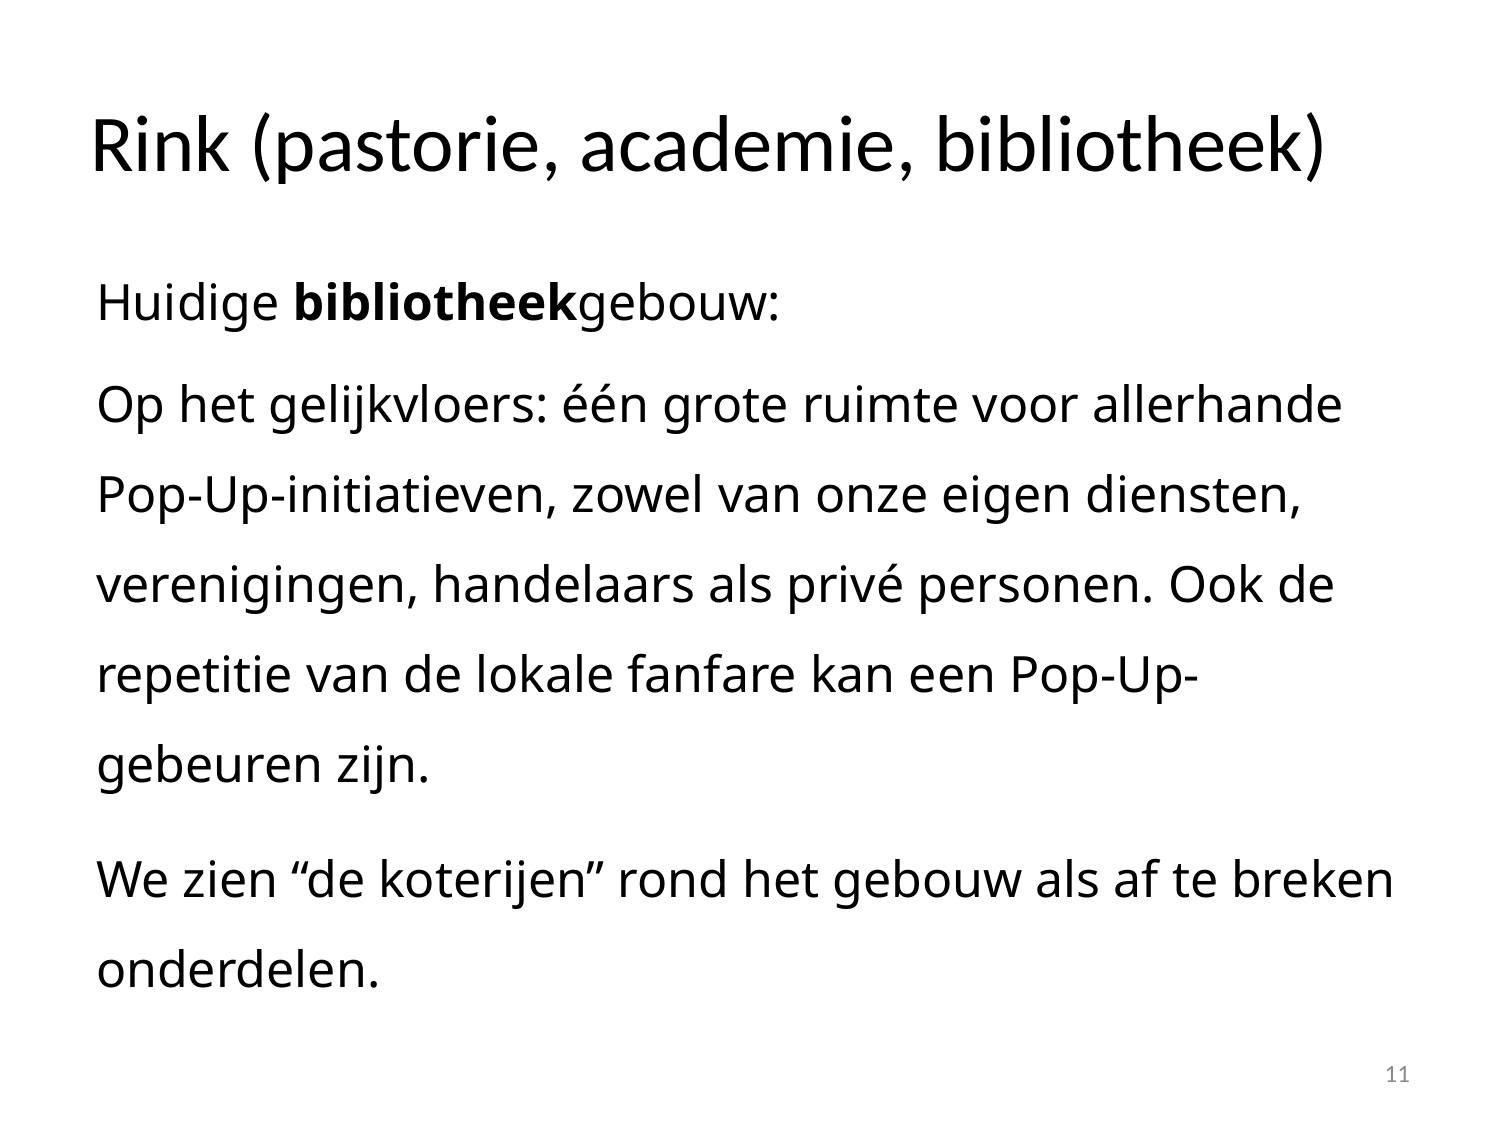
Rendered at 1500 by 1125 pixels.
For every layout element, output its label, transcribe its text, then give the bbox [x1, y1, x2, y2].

text_box Huidige bibliotheekgebouw: Op het gelijkvloers: één grote ruimte voor allerhande Pop-Up-initiatieven, zowel van onze eigen diensten, verenigingen, handelaars als privé personen. Ook de repetitie van de lokale fanfare kan een Pop-Up-gebeuren zijn. We zien “de koterijen” rond het gebouw als af te breken onderdelen. [81, 232, 1419, 1005]
slide_number 11 [1074, 1042, 1425, 1103]
title Rink (pastorie, academie, bibliotheek) [75, 45, 1425, 233]
